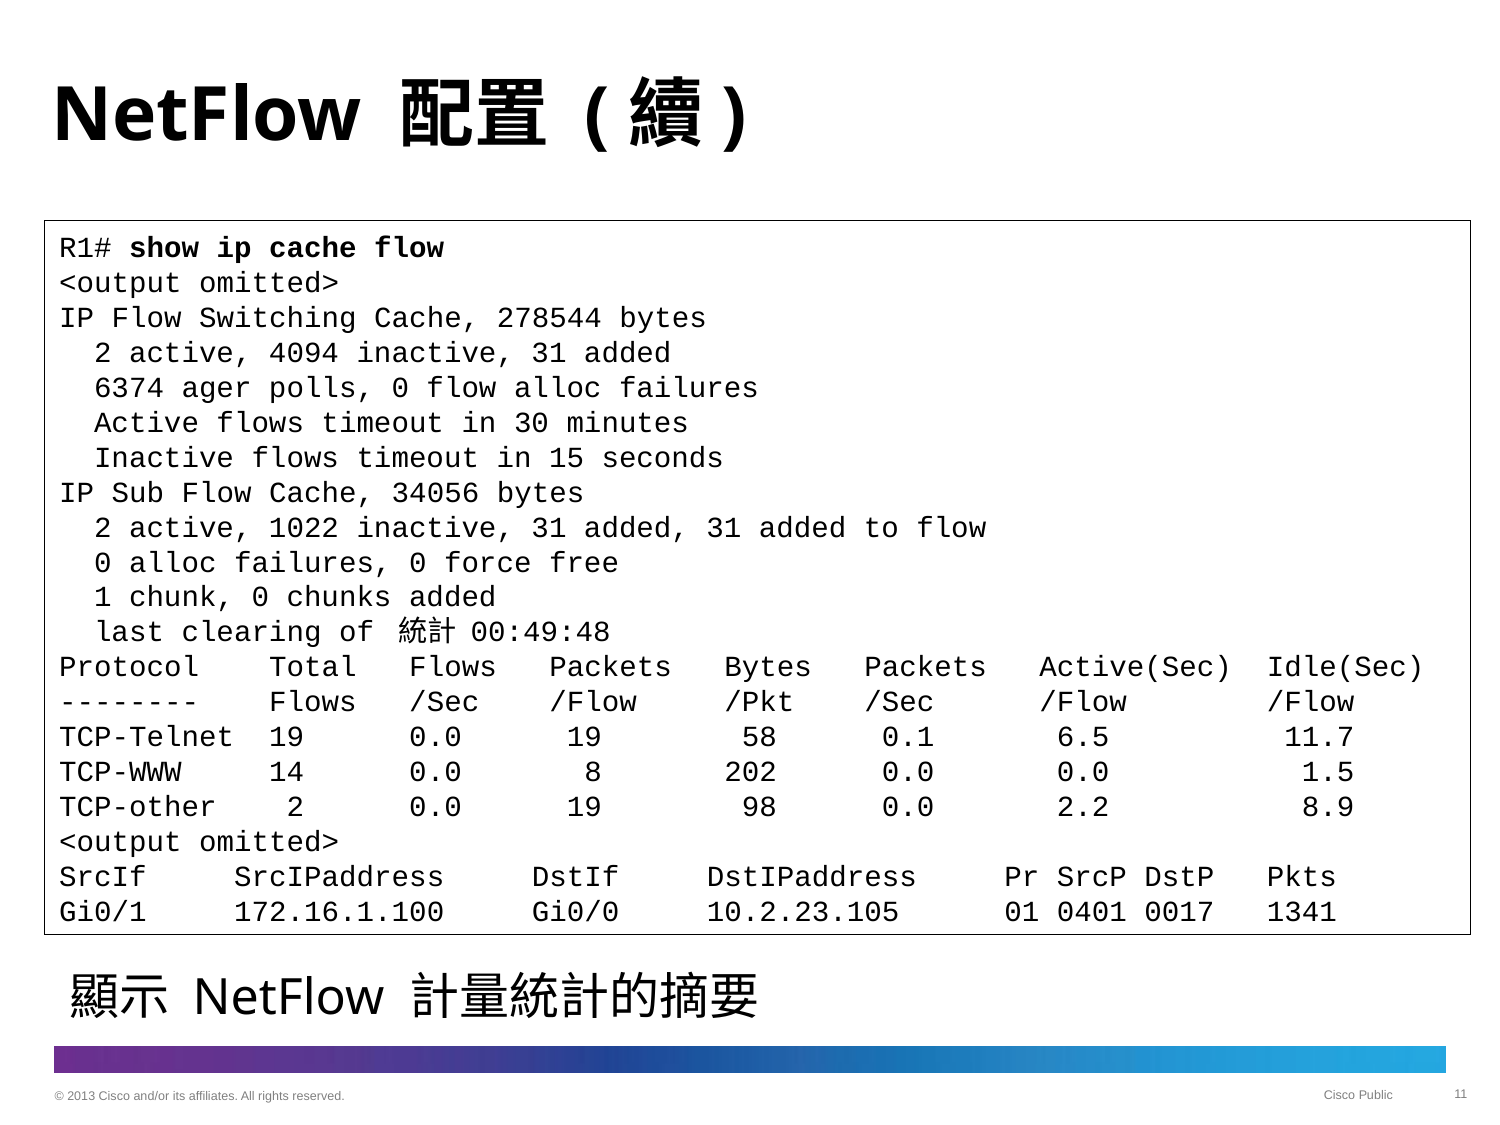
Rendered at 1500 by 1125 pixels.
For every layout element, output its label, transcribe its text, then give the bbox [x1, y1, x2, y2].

title NetFlow 配置 (續) [37, 25, 1447, 163]
picture [54, 1046, 1446, 1073]
text_box R1# show ip cache flow <output omitted> IP Flow Switching Cache, 278544 bytes 2 active, 4094 inactive, 31 added 6374 ager polls, 0 flow alloc failures Active flows timeout in 30 minutes Inactive flows timeout in 15 seconds IP Sub Flow Cache, 34056 bytes 2 active, 1022 inactive, 31 added, 31 added to flow 0 alloc failures, 0 force free 1 chunk, 0 chunks added last clearing of 統計 00:49:48 Protocol Total Flows Packets Bytes Packets Active(Sec) Idle(Sec) -------- Flows /Sec /Flow /Pkt /Sec /Flow /Flow TCP-Telnet 19 0.0 19 58 0.1 6.5 11.7 TCP-WWW 14 0.0 8 202 0.0 0.0 1.5 TCP-other 2 0.0 19 98 0.0 2.2 8.9 <output omitted> SrcIf SrcIPaddress DstIf DstIPaddress Pr SrcP DstP Pkts Gi0/1 172.16.1.100 Gi0/0 10.2.23.105 01 0401 0017 1341 [44, 220, 1471, 935]
text_box 顯示 NetFlow 計量統計的摘要 [54, 956, 1463, 1032]
